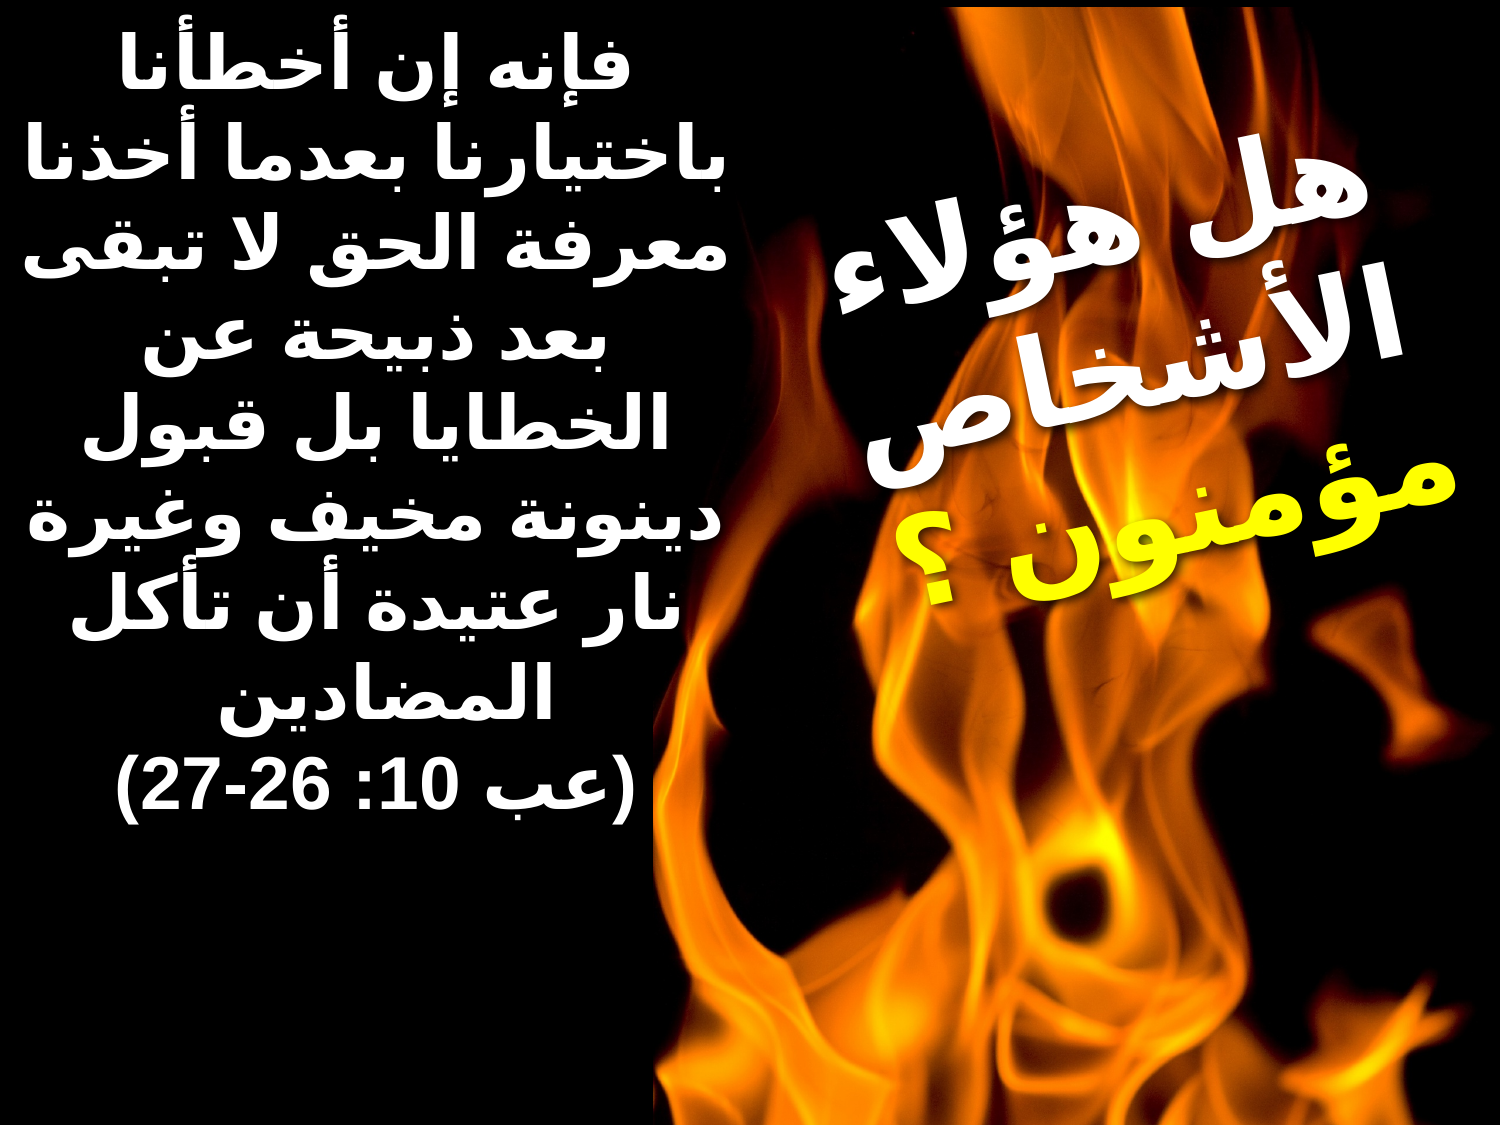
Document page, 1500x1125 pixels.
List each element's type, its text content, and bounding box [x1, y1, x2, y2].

title فإنه إن أخطأنا باختيارنا بعدما أخذنا معرفة الحق لا تبقى بعد ذبيحة عن الخطايا بل قبول دينونة مخيف وغيرة نار عتيدة أن تأكل المضادين (عب 10: 26-27) [0, 7, 650, 1125]
picture [652, 6, 1498, 1125]
